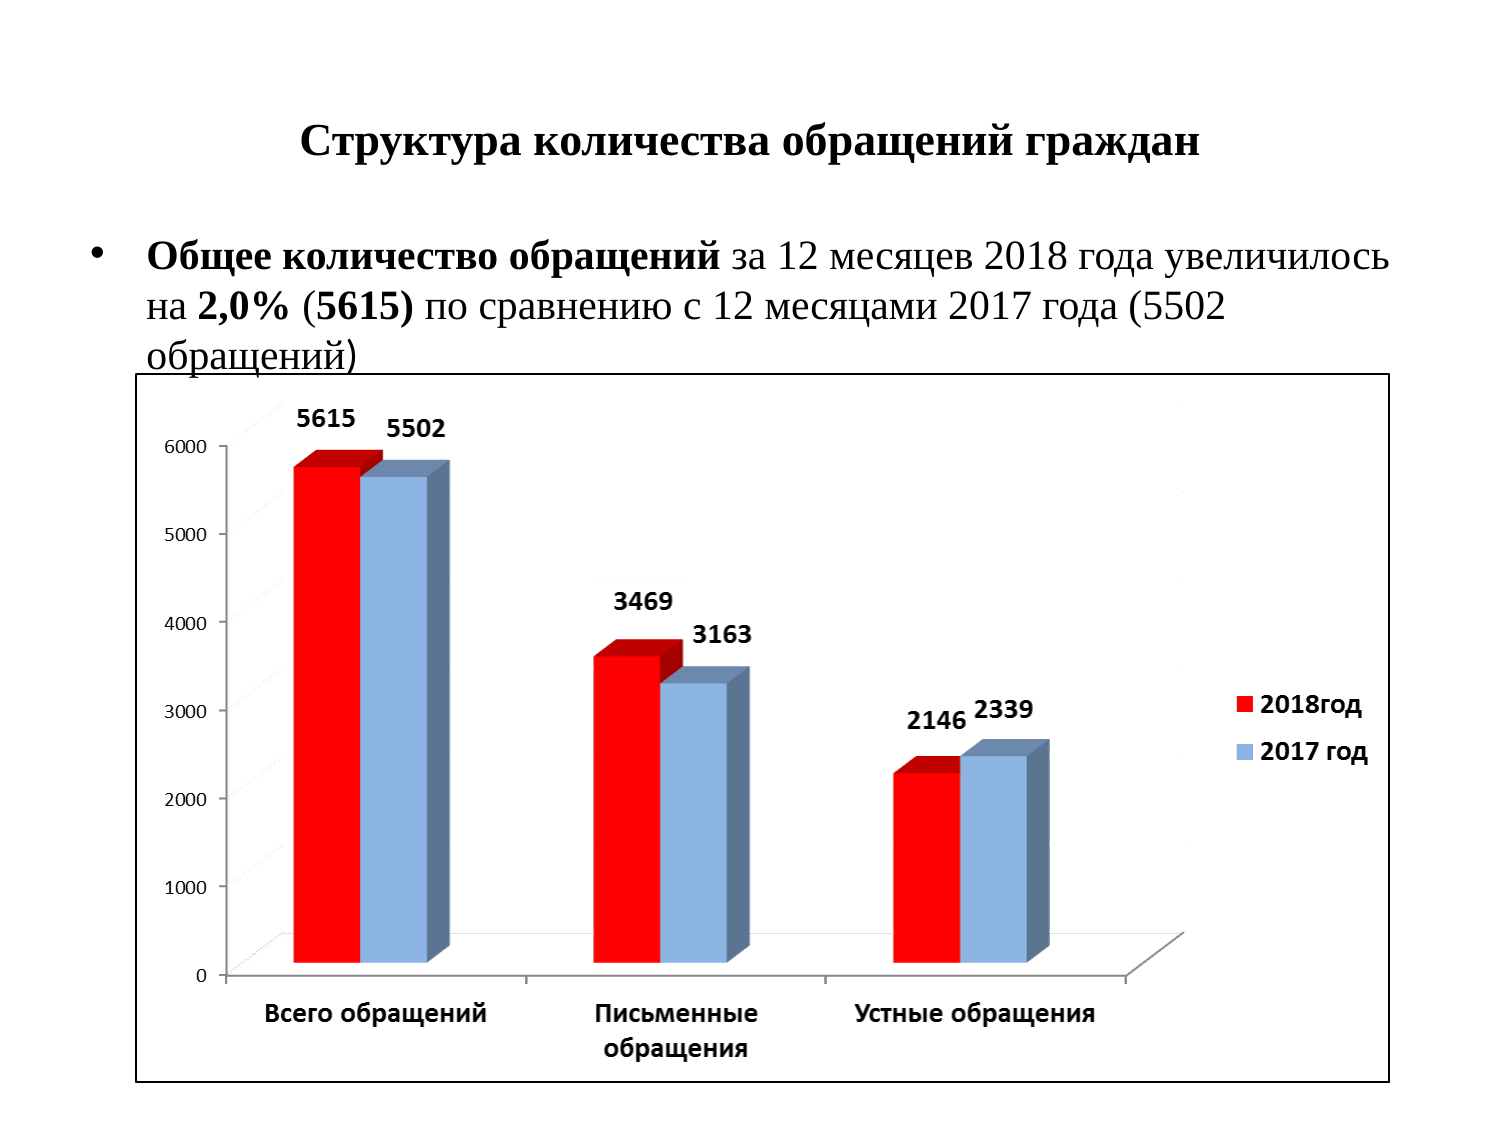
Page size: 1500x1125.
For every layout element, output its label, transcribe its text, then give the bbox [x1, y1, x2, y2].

list Общее количество обращений за 12 месяцев 2018 года увеличилось на 2,0% (5615) по сравнению с 12 месяцами 2017 года (5502 обращений) [75, 220, 1425, 1005]
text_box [126, 364, 1397, 1091]
title Структура количества обращений граждан [75, 101, 1425, 220]
